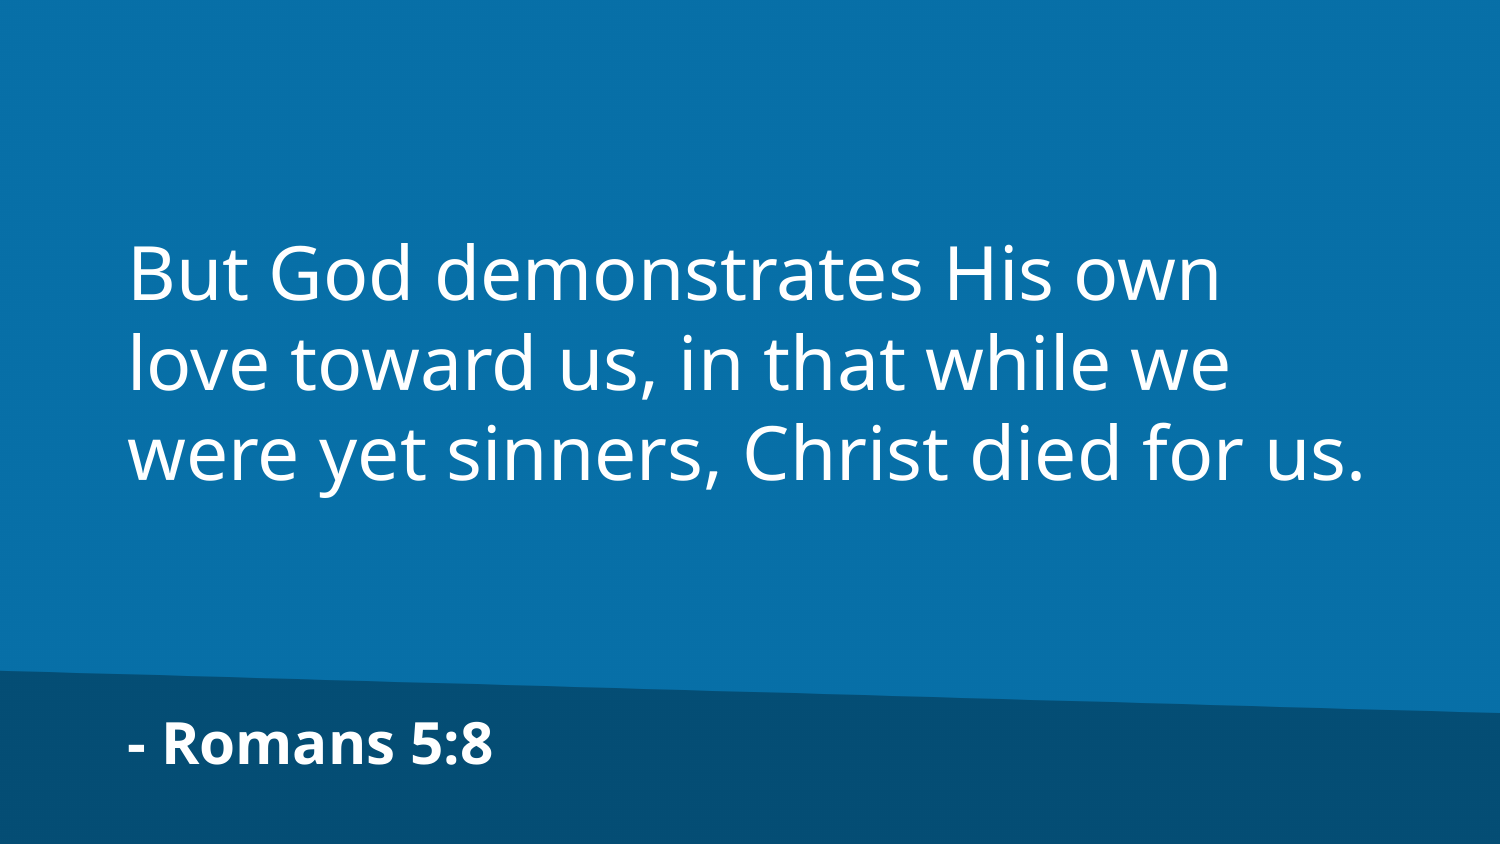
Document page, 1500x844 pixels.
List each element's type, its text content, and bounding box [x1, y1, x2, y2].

picture [0, 0, 1500, 712]
list - Romans 5:8 [112, 703, 1388, 779]
list But God demonstrates His own love toward us, in that while we were yet sinners, Christ died for us. [112, 57, 1388, 663]
